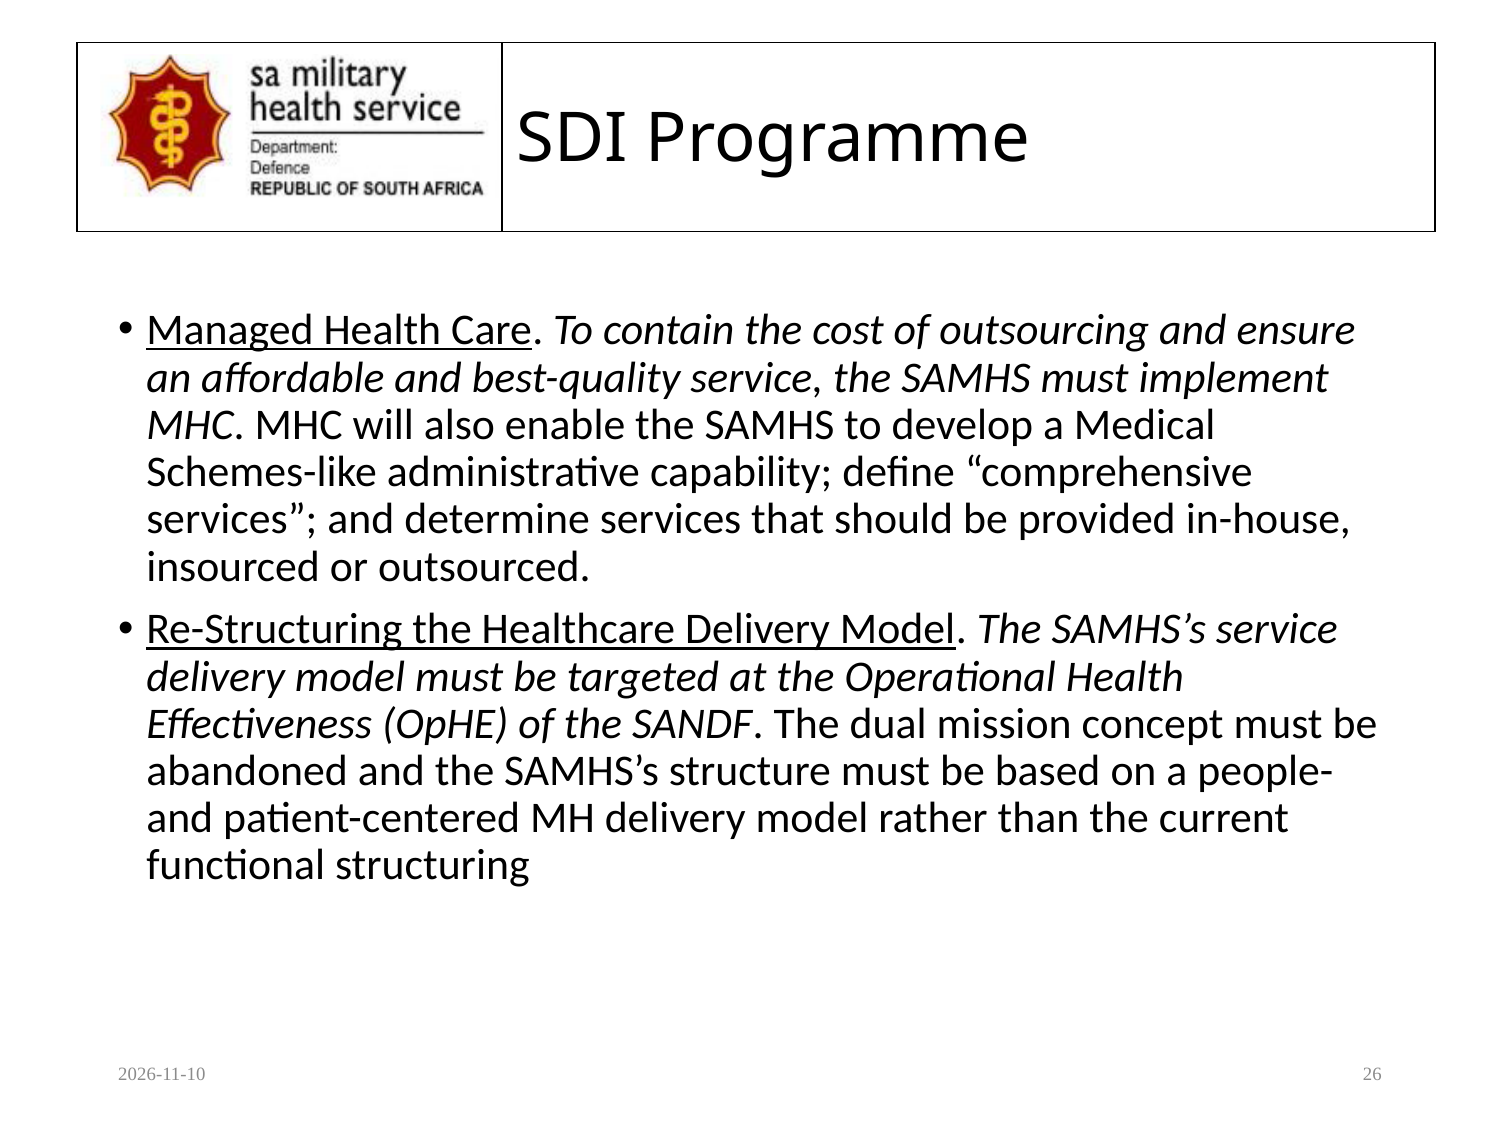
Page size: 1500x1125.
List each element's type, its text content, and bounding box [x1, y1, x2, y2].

slide_number 26 [1059, 1042, 1397, 1103]
title SDI Programme [501, 30, 1500, 249]
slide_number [103, 1042, 441, 1103]
list Managed Health Care. To contain the cost of outsourcing and ensure an affordable and best-quality service, the SAMHS must implement MHC. MHC will also enable the SAMHS to develop a Medical Schemes-like administrative capability; define “comprehensive services”; and determine services that should be provided in-house, insourced or outsourced. Re-Structuring the Healthcare Delivery Model. The SAMHS’s service delivery model must be targeted at the Operational Health Effectiveness (OpHE) of the SANDF. The dual mission concept must be abandoned and the SAMHS’s structure must be based on a people- and patient-centered MH delivery model rather than the current functional structuring [103, 299, 1397, 1014]
